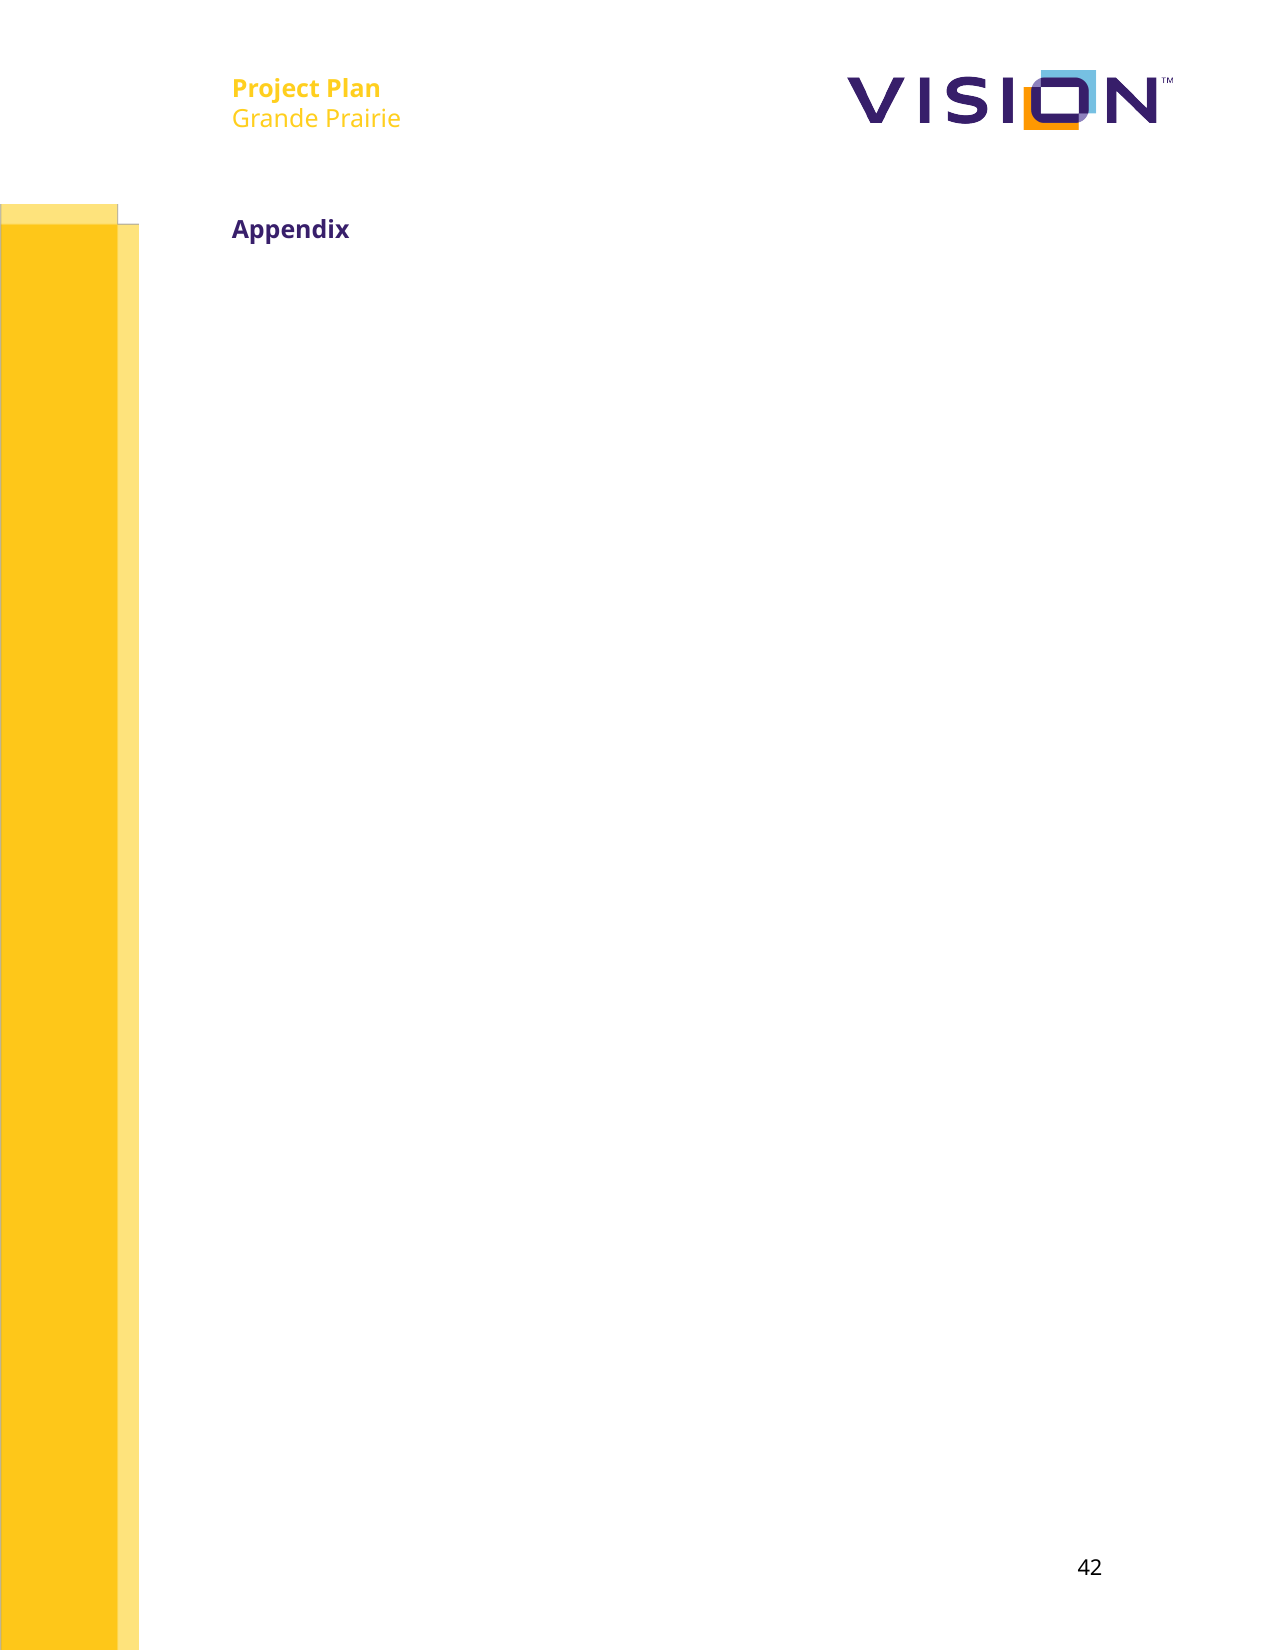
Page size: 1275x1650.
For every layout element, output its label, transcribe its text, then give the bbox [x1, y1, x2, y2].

text_box Project Plan Grande Prairie [217, 65, 665, 200]
picture [0, 204, 140, 1650]
text_box Appendix [217, 206, 1095, 251]
picture [847, 70, 1173, 130]
